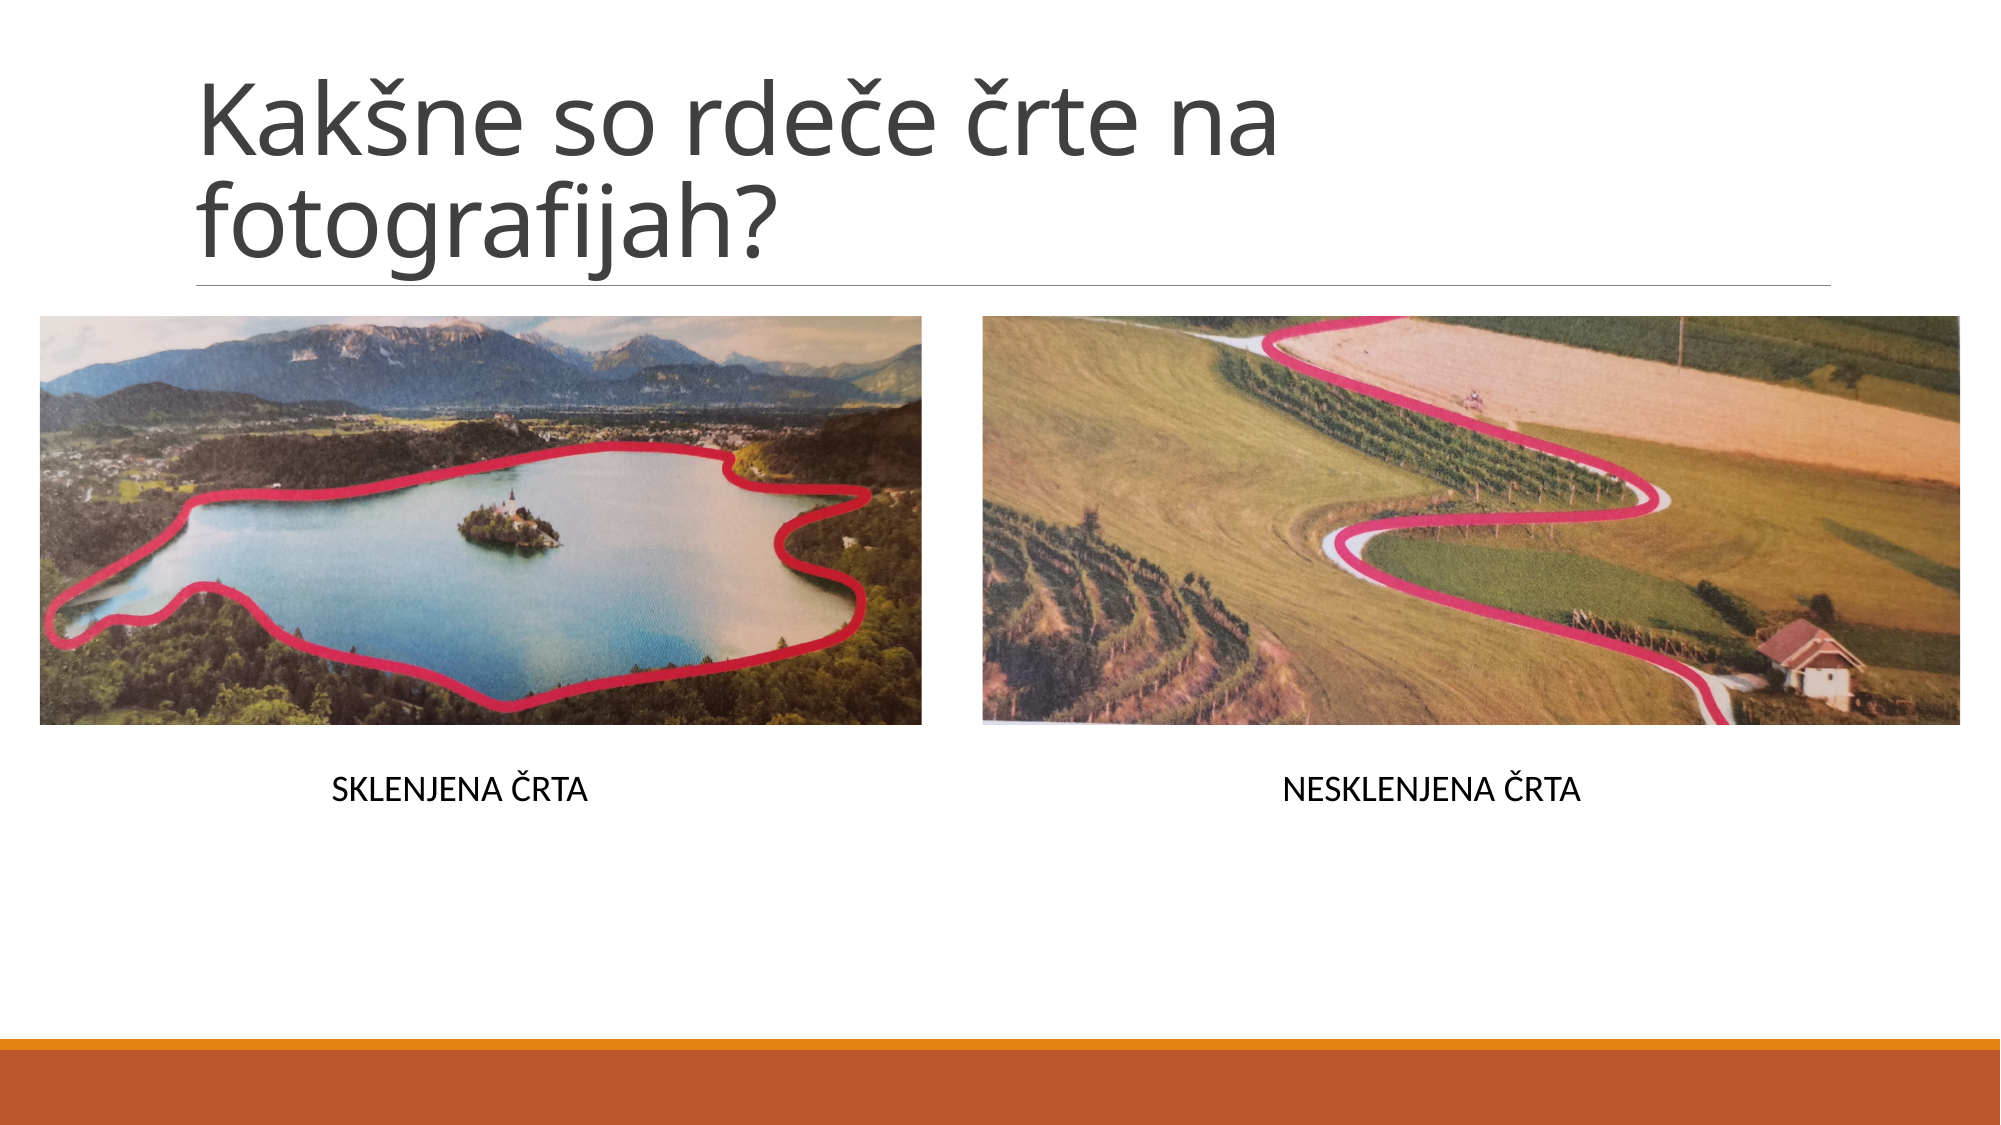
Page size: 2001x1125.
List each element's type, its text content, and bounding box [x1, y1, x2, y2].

text_box SKLENJENA ČRTA [316, 756, 645, 816]
title Kakšne so rdeče črte na fotografijah? [180, 47, 1830, 285]
picture [982, 316, 1961, 726]
text_box NESKLENJENA ČRTA [1267, 756, 1656, 816]
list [39, 316, 923, 726]
